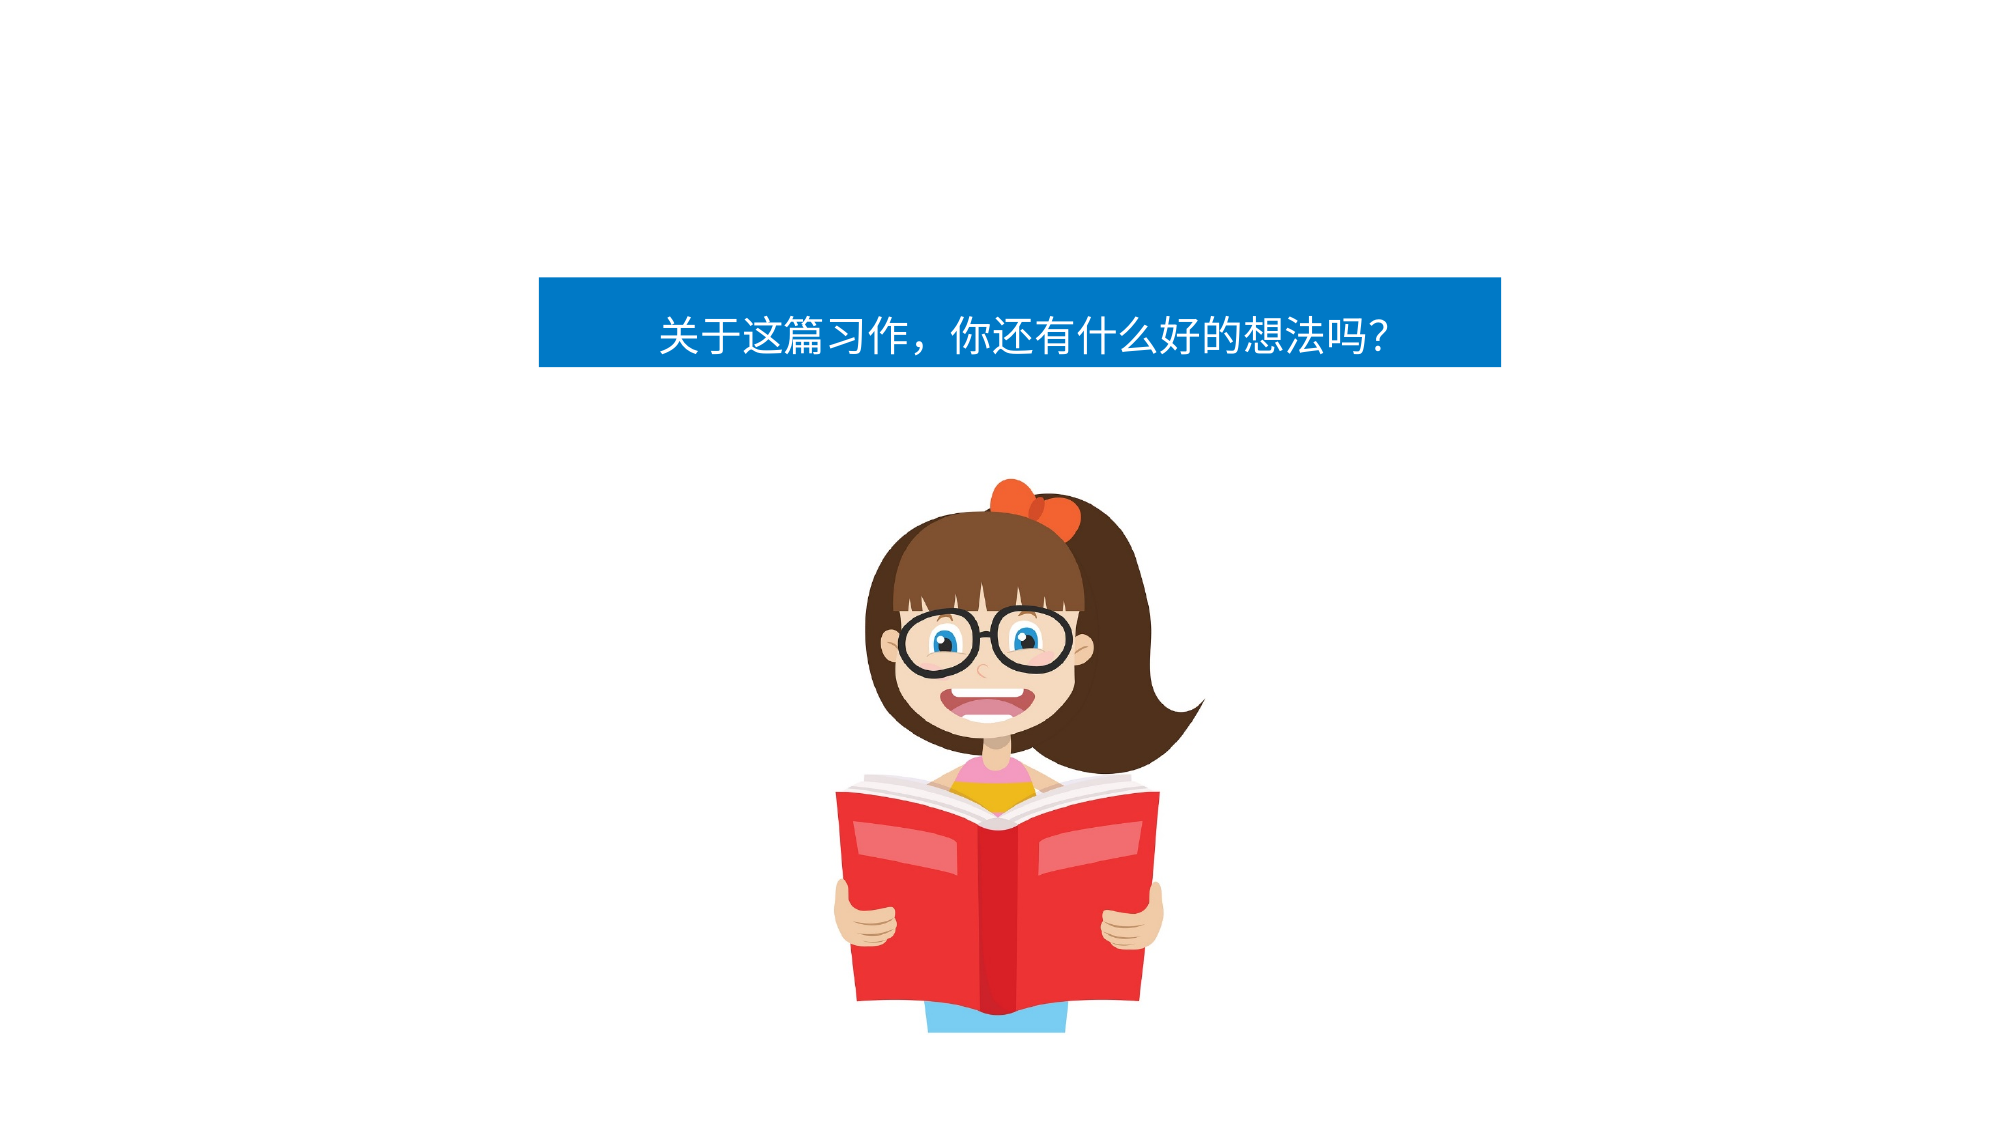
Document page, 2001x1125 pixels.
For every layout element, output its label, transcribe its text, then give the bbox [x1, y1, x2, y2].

picture [689, 461, 1263, 1035]
text_box 关于这篇习作，你还有什么好的想法吗？ [538, 277, 1502, 368]
